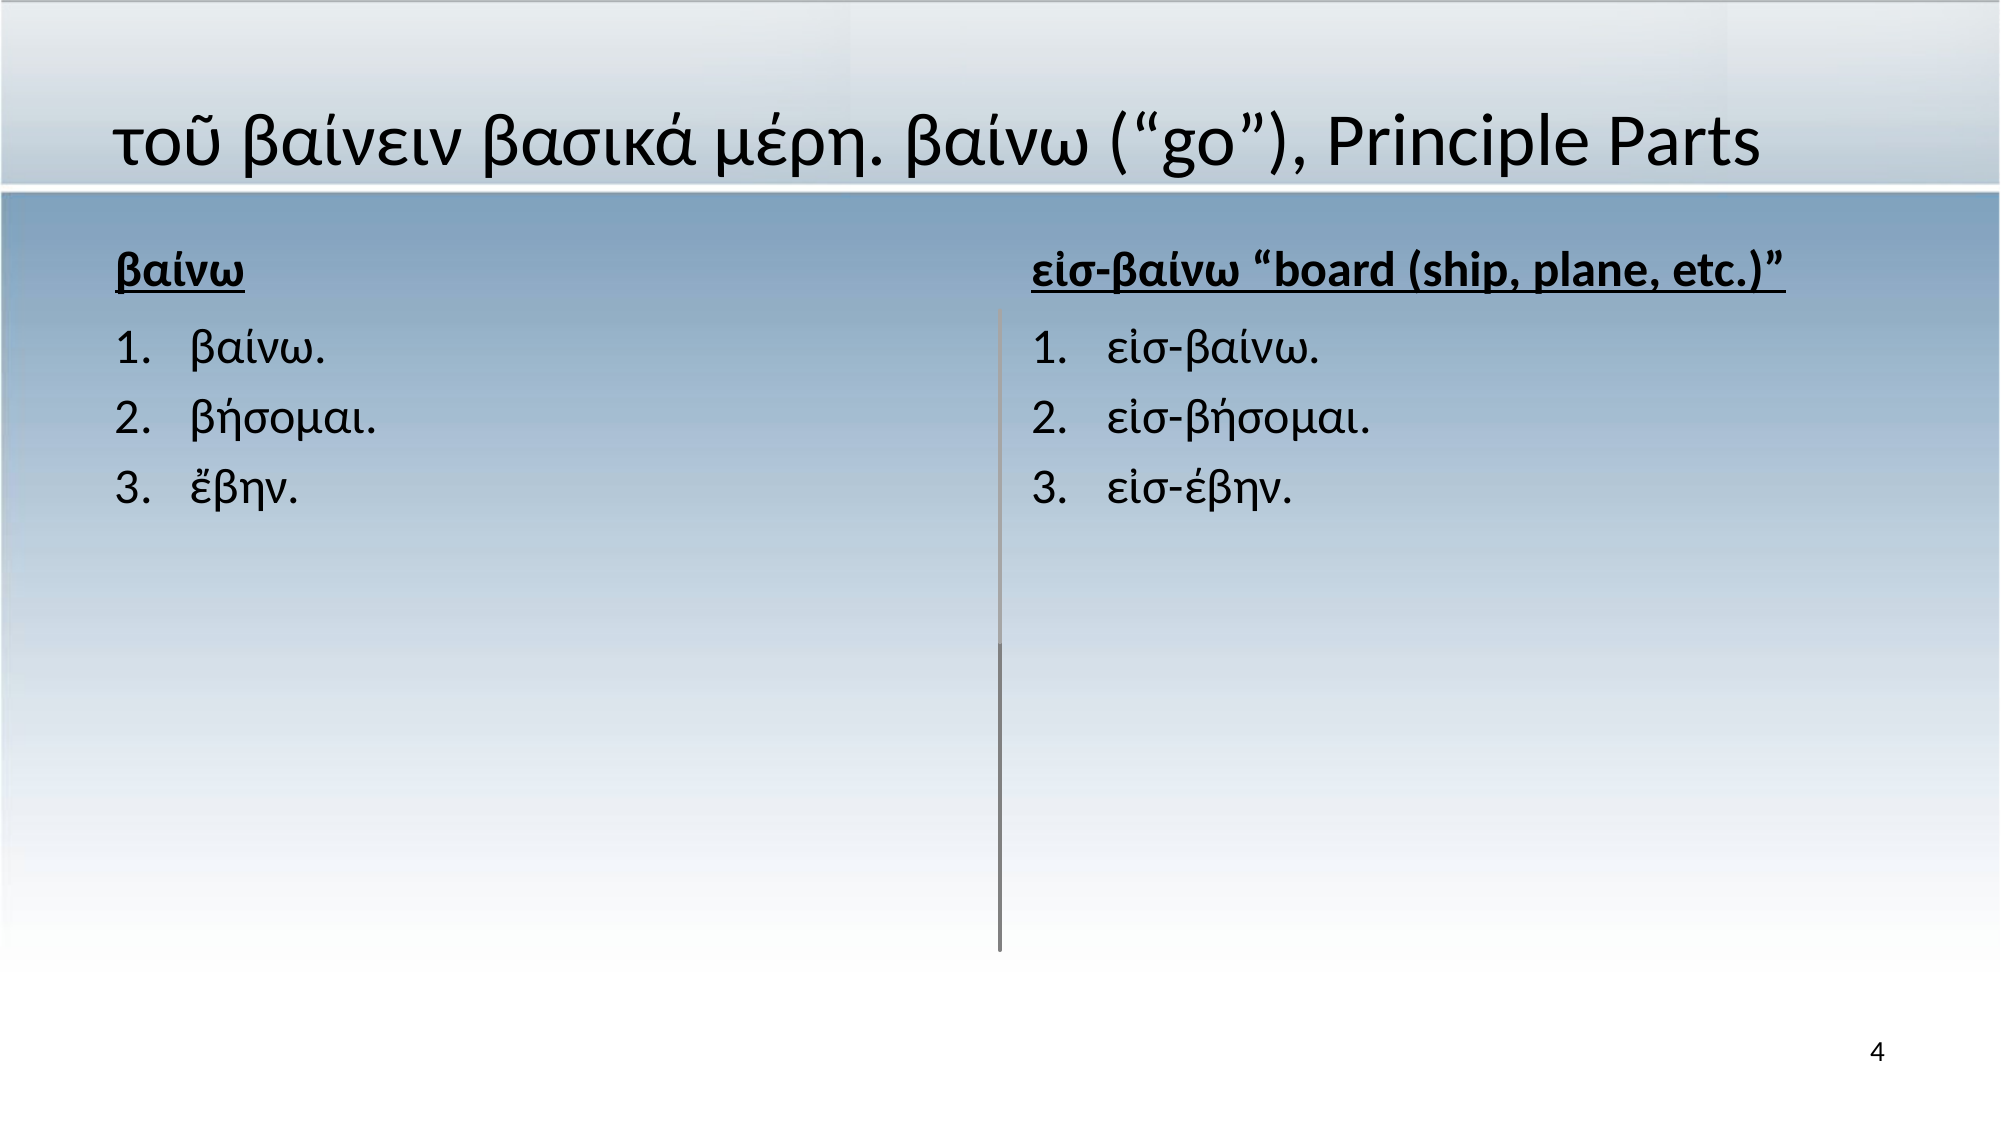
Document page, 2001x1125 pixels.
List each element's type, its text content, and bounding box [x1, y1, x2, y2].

picture [0, 0, 2001, 1125]
title τοῦ βαίνειν βασικά μέρη. βαίνω (“go”), Principle Parts [99, 12, 1901, 189]
list βαίνω [99, 199, 984, 305]
list βαίνω. βήσομαι. ἔβην. [99, 305, 984, 1016]
slide_number 4 [1433, 1024, 1901, 1103]
list εἰσ-βαίνω “board (ship, plane, etc.)” [1015, 199, 1901, 305]
list εἰσ-βαίνω. εἰσ-βήσομαι. εἰσ-έβην. [1015, 305, 1901, 1016]
